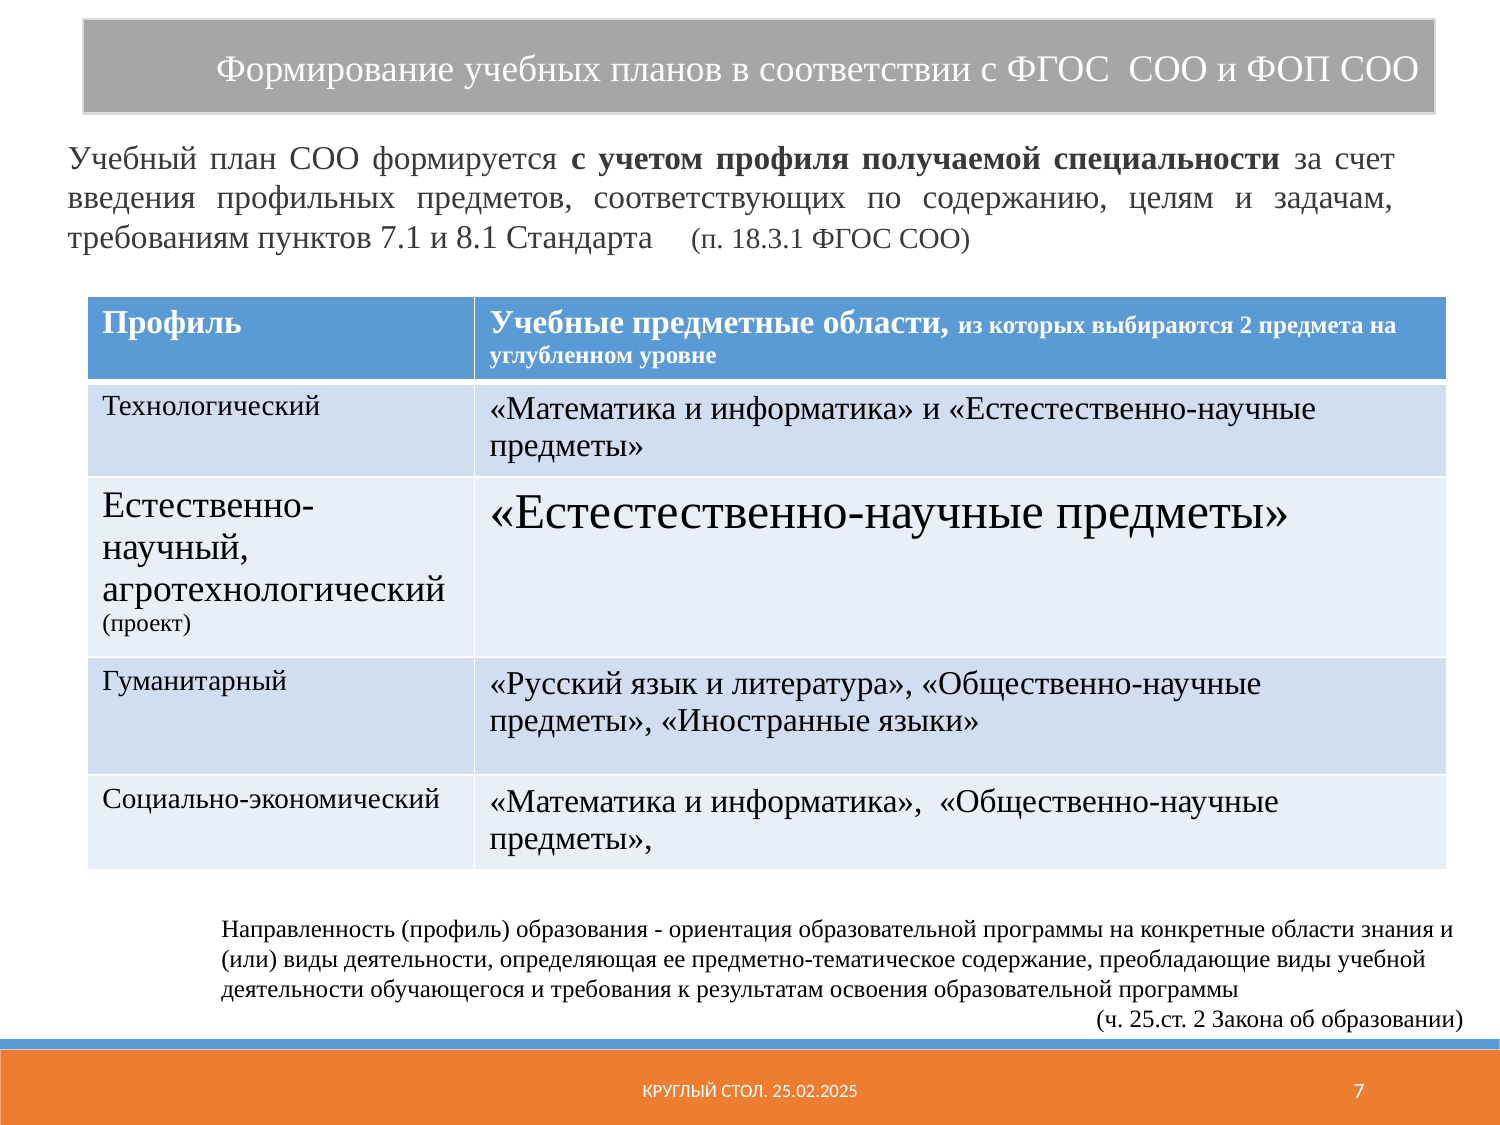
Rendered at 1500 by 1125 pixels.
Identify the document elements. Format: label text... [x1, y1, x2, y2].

table_cell «Математика и информатика» и «Естестественно-научные предметы» [475, 385, 1446, 476]
text_box Учебный план СОО формируется с учетом профиля получаемой специальности за счет введения профильных предметов, соответствующих по содержанию, целям и задачам, требованиям пунктов 7.1 и 8.1 Стандарта (п. 18.3.1 ФГОС СОО) [53, 128, 1410, 263]
table_header Профиль [88, 297, 474, 379]
footer Круглый стол. 25.02.2025 [453, 1059, 1047, 1120]
table_header Учебные предметные области, из которых выбираются 2 предмета на углубленном уровне [475, 297, 1446, 379]
table_cell Гуманитарный [88, 658, 474, 774]
table_cell «Математика и информатика», «Общественно-научные предметы», [475, 776, 1446, 869]
table_cell Социально-экономический [88, 776, 474, 869]
table_cell «Русский язык и литература», «Общественно-научные предметы», «Иностранные языки» [475, 658, 1446, 774]
text_box Направленность (профиль) образования - ориентация образовательной программы на конкретные области знания и (или) виды деятельности, определяющая ее предметно-тематическое содержание, преобладающие виды учебной деятельности обучающегося и требования к результатам освоения образовательной программы (ч. 25.ст. 2 Закона об образовании) [206, 905, 1483, 1040]
text_box Формирование учебных планов в соответствии с ФГОС СОО и ФОП СОО [82, 18, 1436, 115]
table_cell Естественно-научный, агротехнологический (проект) [88, 478, 474, 656]
slide_number 7 [1218, 1059, 1380, 1120]
table_cell Технологический [88, 385, 474, 476]
table_cell «Естестественно-научные предметы» [475, 478, 1446, 656]
